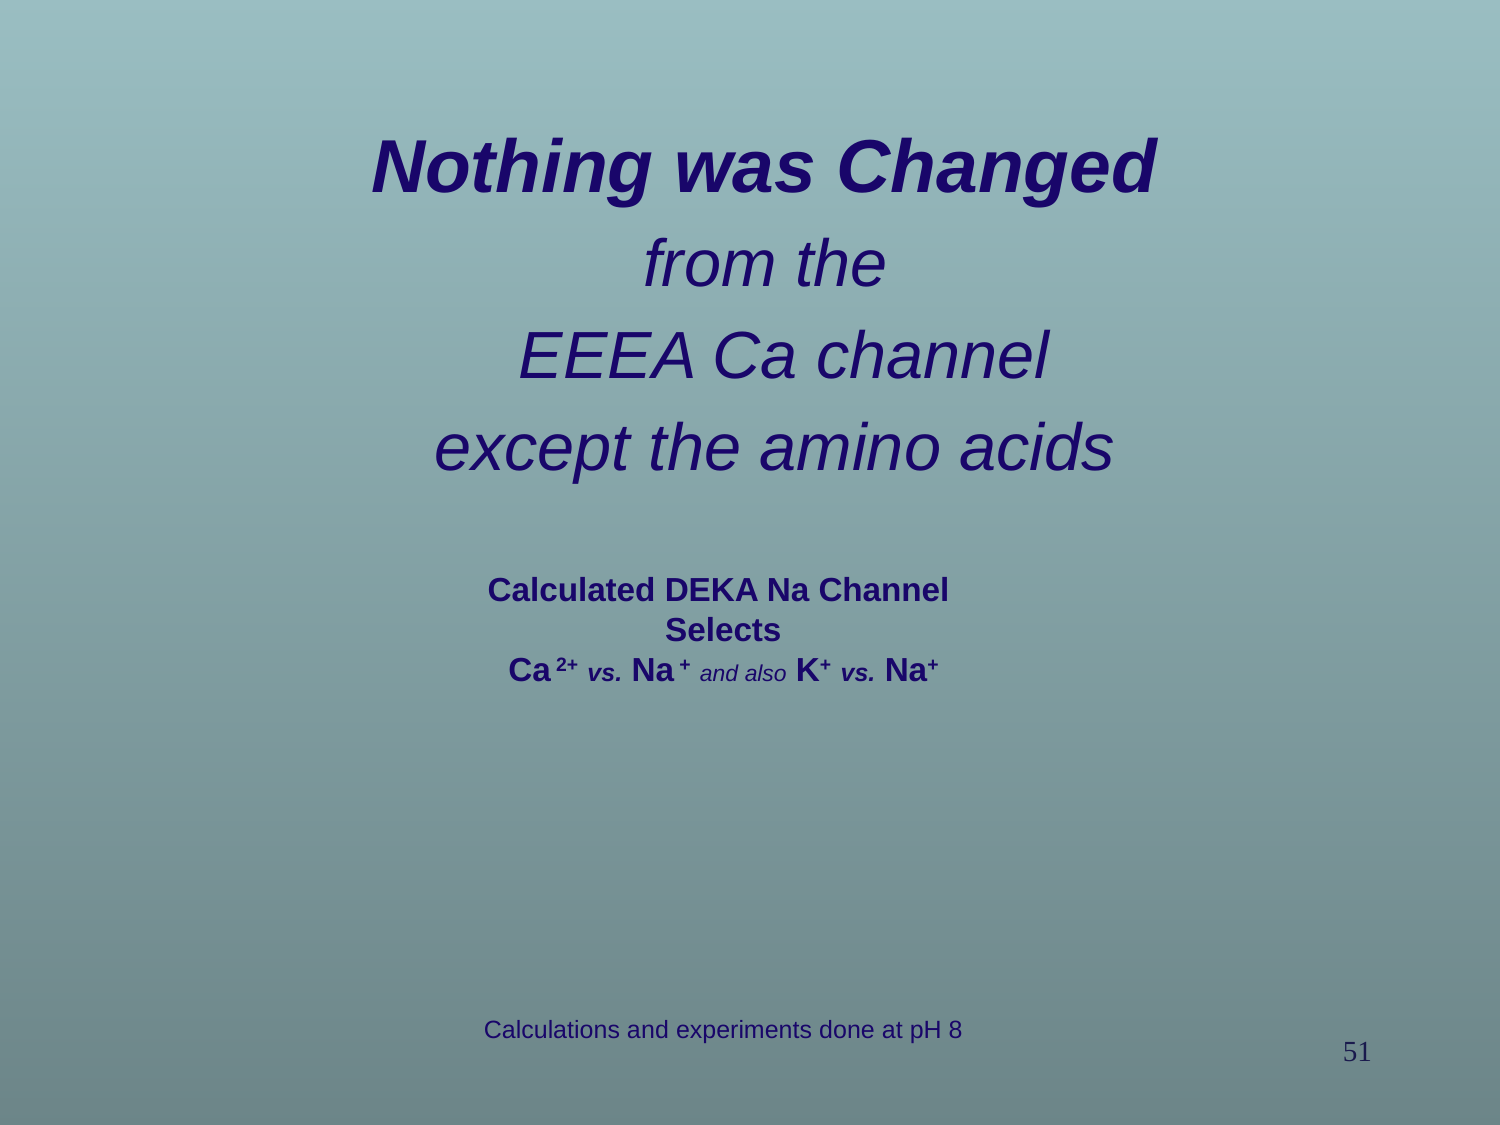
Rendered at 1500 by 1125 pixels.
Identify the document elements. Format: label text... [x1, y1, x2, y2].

slide_number 51 [1074, 1024, 1388, 1101]
title Nothing was Changed from the EEEA Ca channel except the amino acids [98, 60, 1452, 527]
text_box Calculated DEKA Na Channel Selects Ca 2+ vs. Na + and also K+ vs. Na+ [237, 560, 1210, 696]
text_box Calculations and experiments done at pH 8 [444, 998, 1004, 1059]
